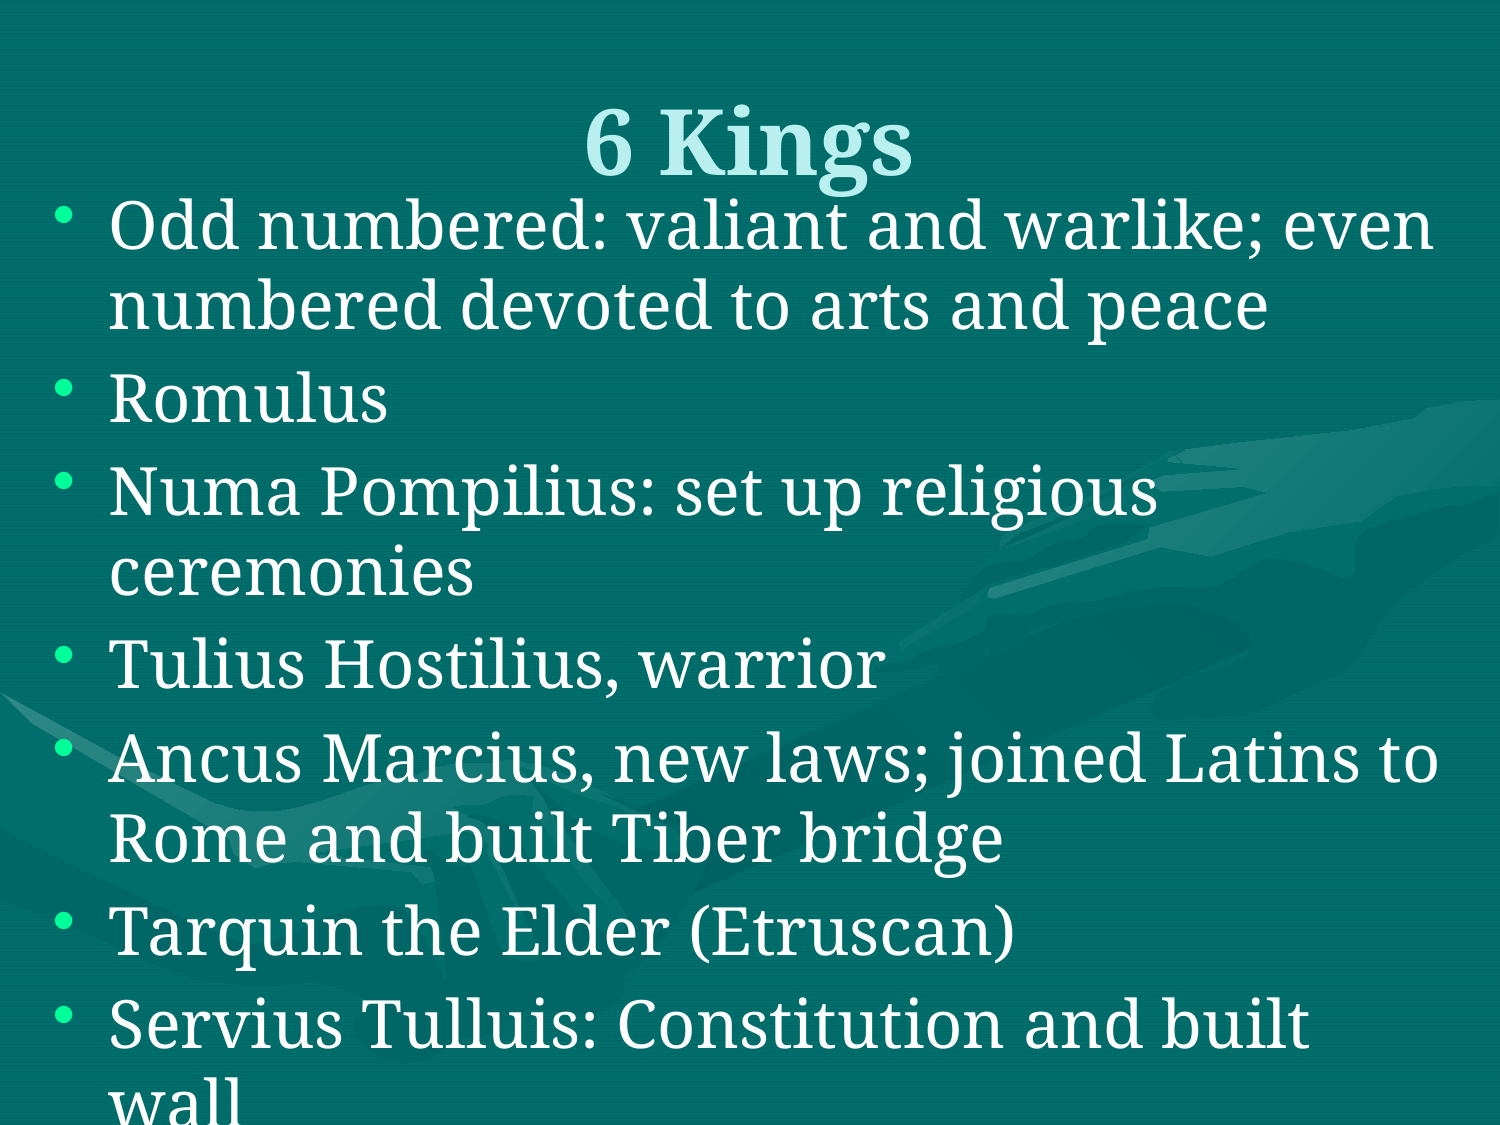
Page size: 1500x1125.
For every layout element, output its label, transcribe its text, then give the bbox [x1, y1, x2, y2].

title 6 Kings [74, 44, 1426, 174]
list Odd numbered: valiant and warlike; even numbered devoted to arts and peace Romulus Numa Pompilius: set up religious ceremonies Tulius Hostilius, warrior Ancus Marcius, new laws; joined Latins to Rome and built Tiber bridge Tarquin the Elder (Etruscan) Servius Tulluis: Constitution and built wall Tarquin the Proud: cruel and tyrannical [37, 174, 1476, 1051]
